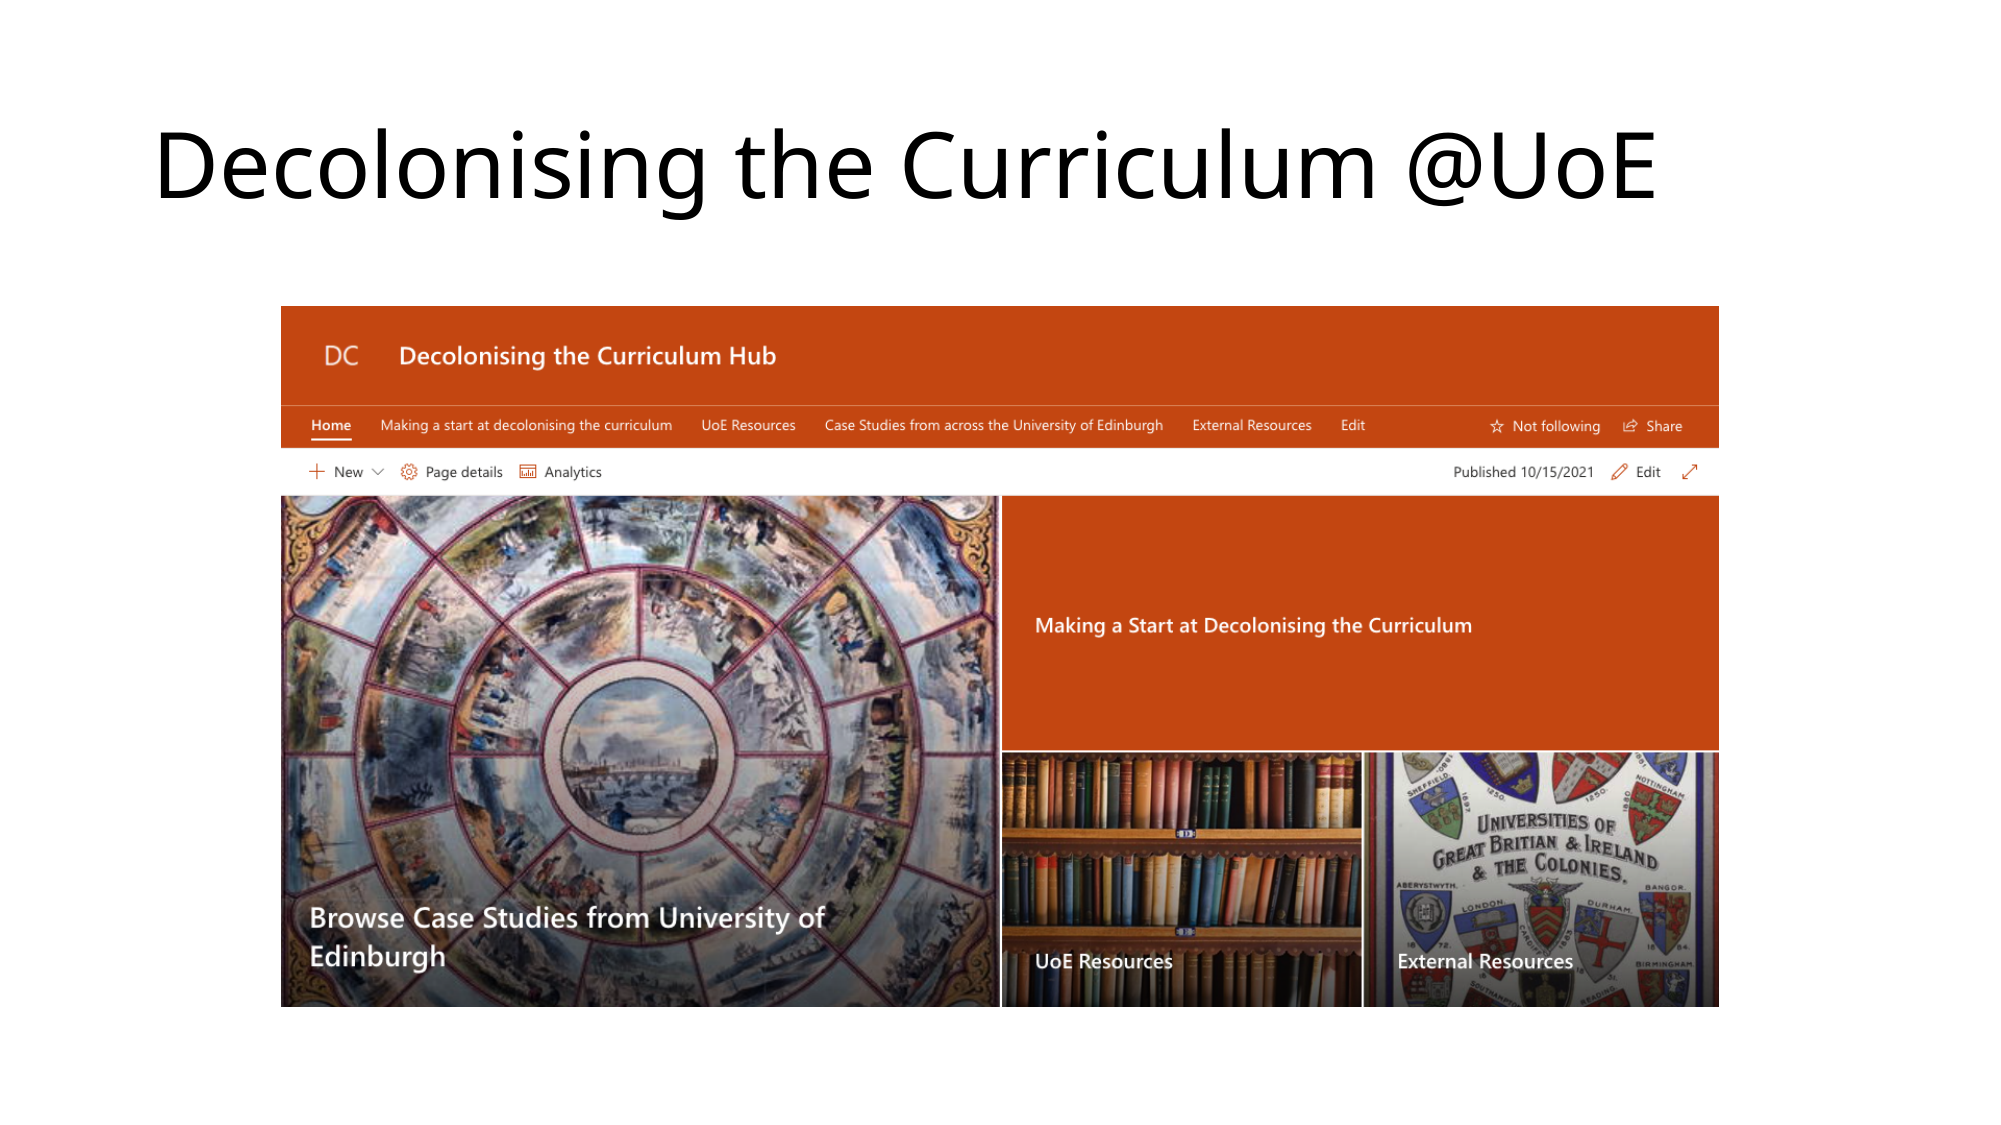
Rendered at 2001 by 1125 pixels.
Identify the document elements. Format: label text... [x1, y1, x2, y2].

title Decolonising the Curriculum @UoE [137, 59, 1863, 278]
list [281, 306, 1719, 1007]
